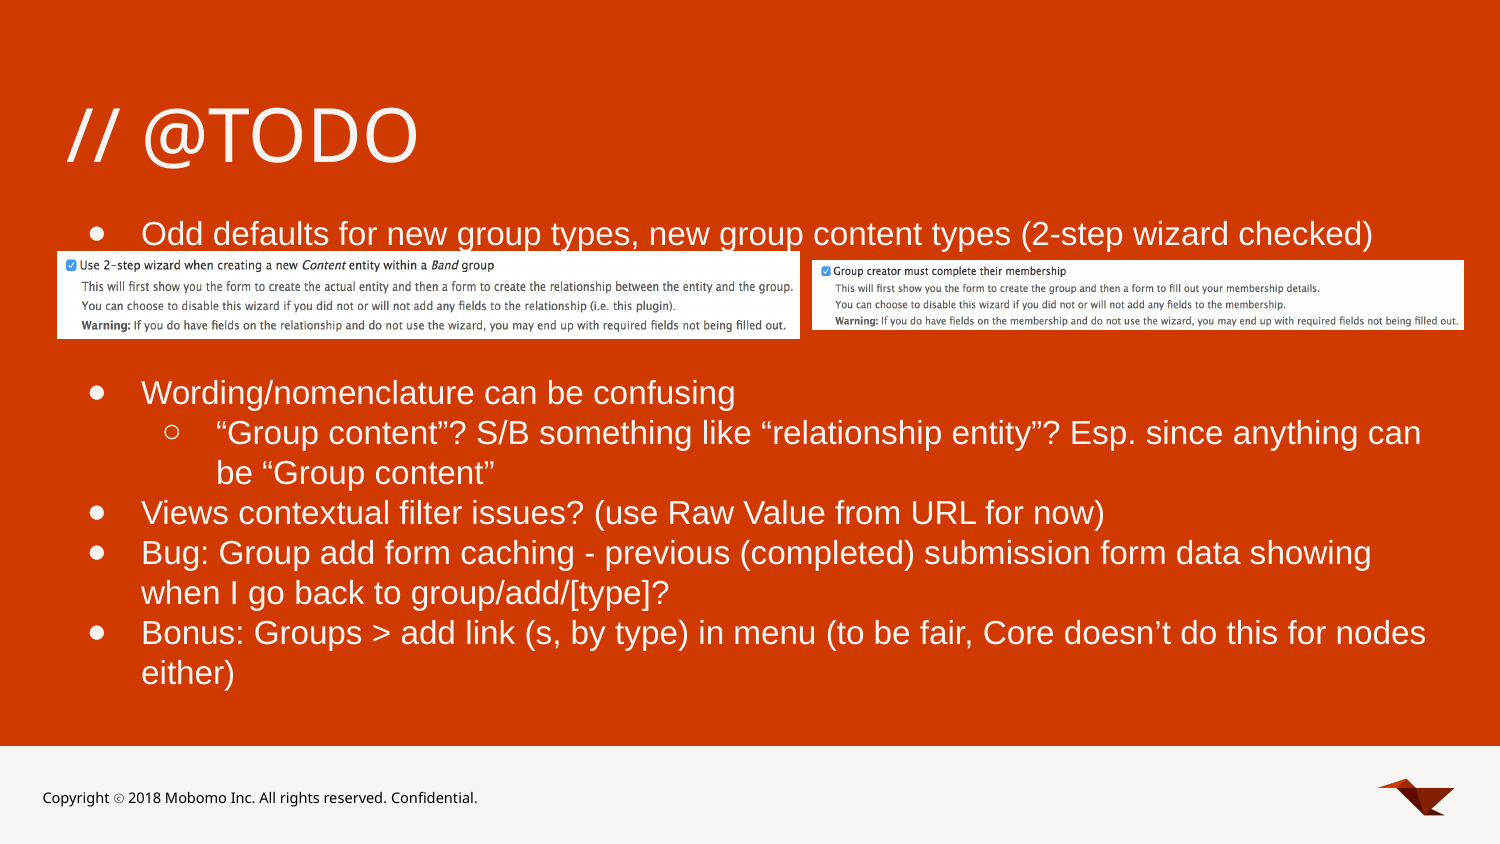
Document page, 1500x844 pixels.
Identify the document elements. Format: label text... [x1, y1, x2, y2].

picture [57, 251, 800, 339]
picture [1360, 764, 1472, 830]
picture [812, 259, 1464, 331]
text_box Odd defaults for new group types, new group content types (2-step wizard checked) Wording/nomenclature can be confusing “Group content”? S/B something like “relationship entity”? Esp. since anything can be “Group content” Views contextual filter issues? (use Raw Value from URL for now) Bug: Group add form caching - previous (completed) submission form data showing when I go back to group/add/[type]? Bonus: Groups > add link (s, by type) in menu (to be fair, Core doesn’t do this for nodes either) [51, 196, 1449, 722]
title // @TODO [51, 72, 1449, 167]
